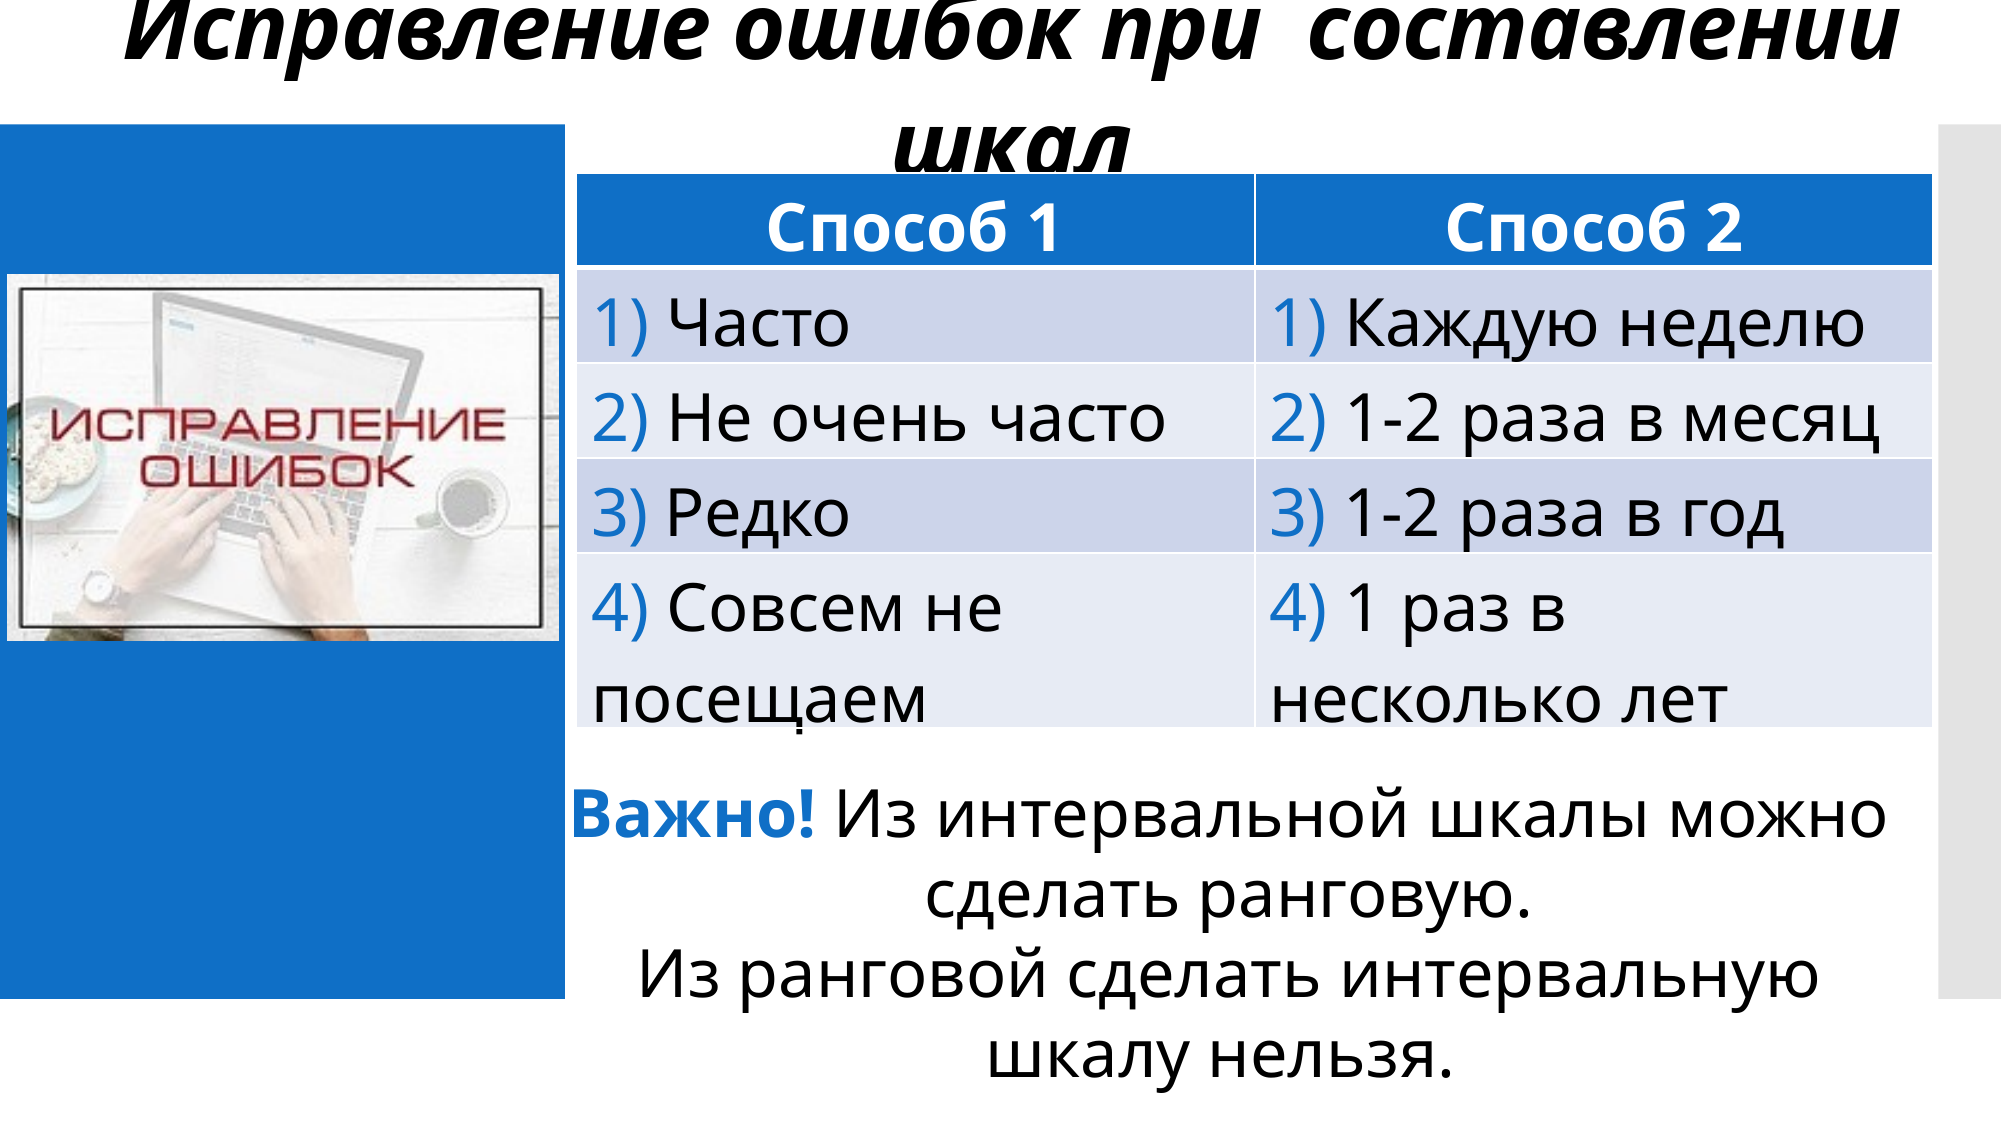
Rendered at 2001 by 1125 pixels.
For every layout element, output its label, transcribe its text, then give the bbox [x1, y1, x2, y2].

table_header Способ 2 [1256, 174, 1932, 265]
table_cell 2) 1-2 раза в месяц [1256, 364, 1932, 457]
text_box Важно! Из интервальной шкалы можно сделать ранговую. Из ранговой сделать интервальную шкалу нельзя. [551, 763, 1908, 1098]
table_cell 1) Каждую неделю [1256, 270, 1932, 362]
table_cell 1) Часто [577, 270, 1254, 362]
table_cell 4) Совсем не посещаем [577, 554, 1254, 727]
picture [7, 273, 559, 642]
title Исправление ошибок при составлении шкал [53, 0, 1971, 204]
table_cell 3) Редко [577, 459, 1254, 552]
table_cell 4) 1 раз в несколько лет [1256, 554, 1932, 727]
table_cell 3) 1-2 раза в год [1256, 459, 1932, 552]
table_header Способ 1 [577, 174, 1254, 265]
table_cell 2) Не очень часто [577, 364, 1254, 457]
